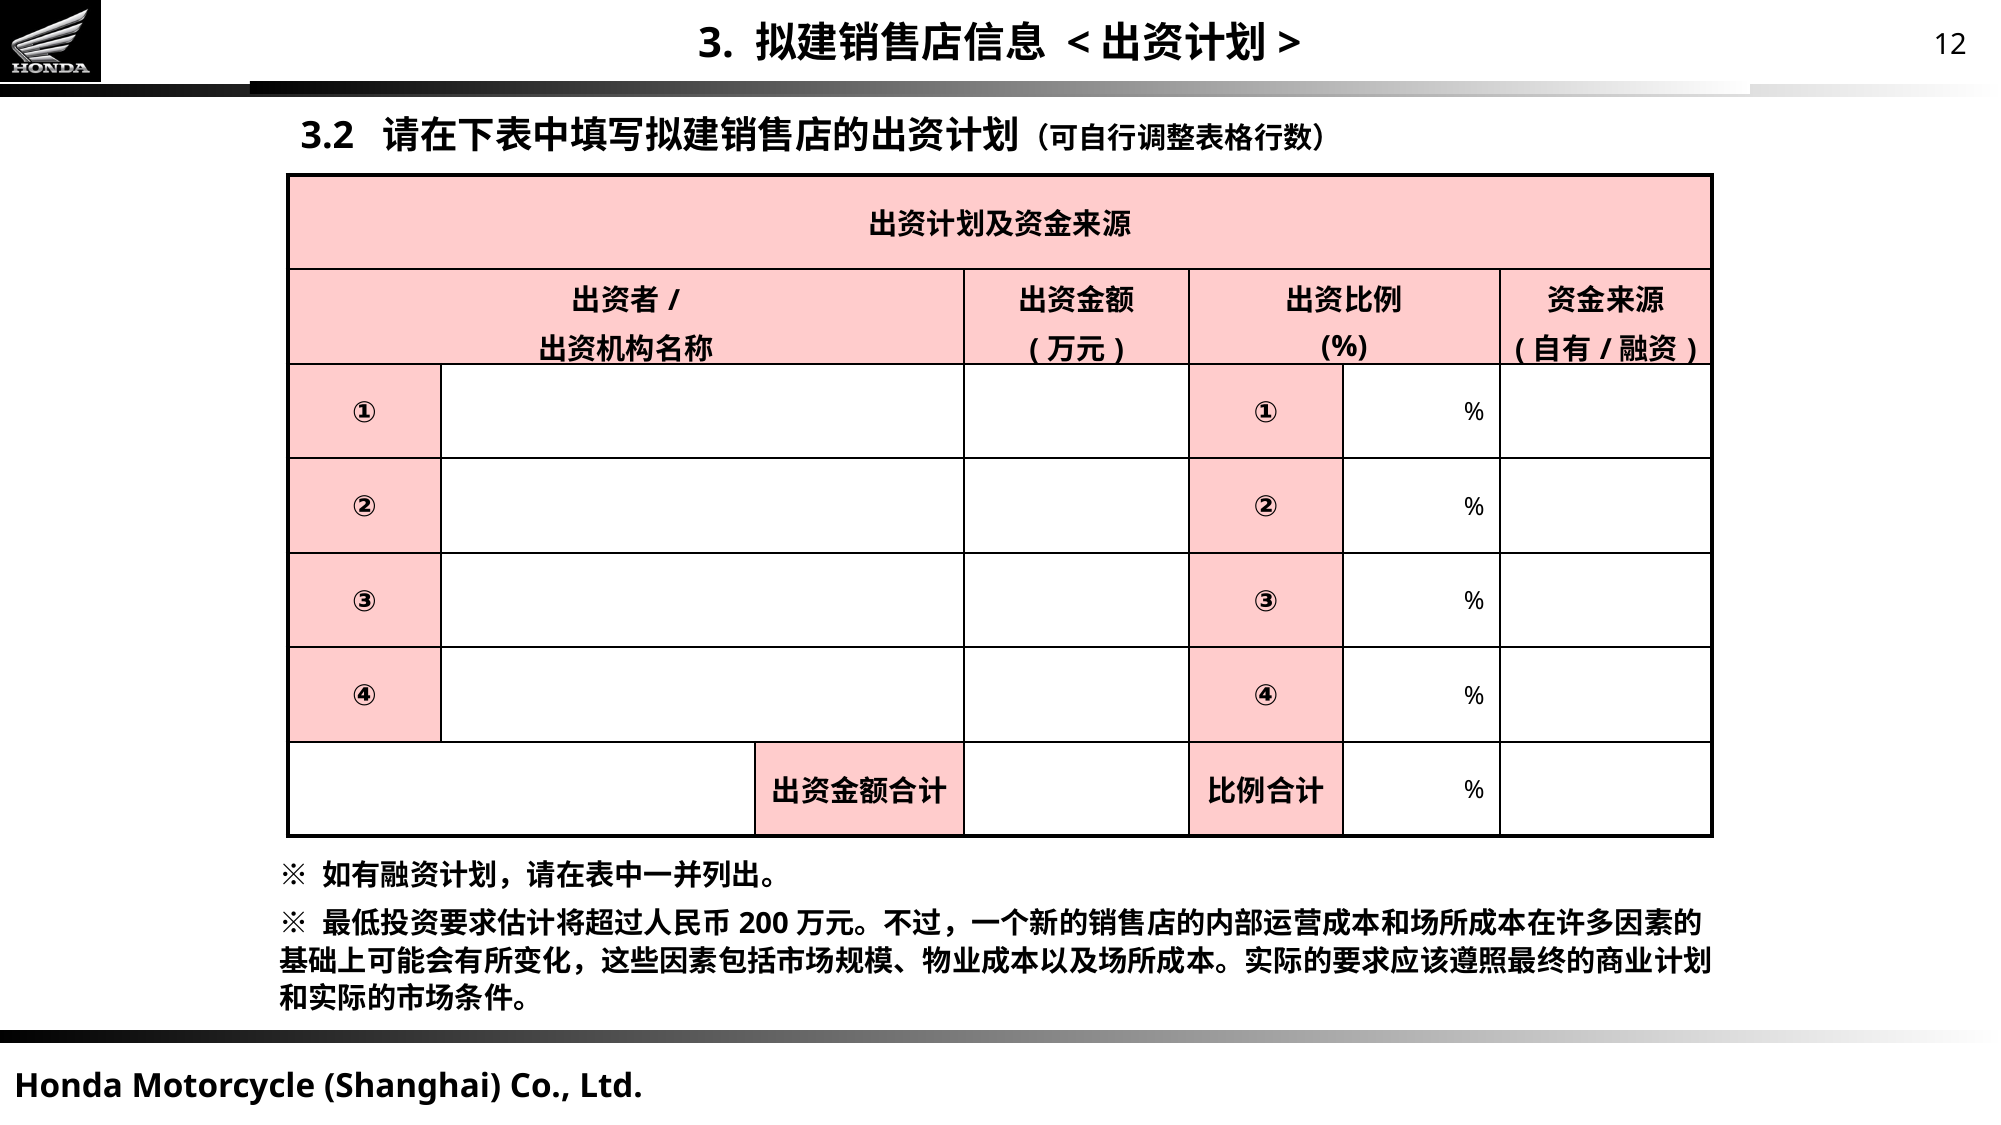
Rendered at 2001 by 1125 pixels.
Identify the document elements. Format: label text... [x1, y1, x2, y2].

table_cell ② [1190, 459, 1342, 552]
table_cell [290, 743, 754, 834]
text_box 3. 拟建销售店信息 <出资计划> [571, 15, 1429, 66]
table_cell [442, 459, 963, 552]
table_cell [1501, 648, 1710, 741]
table_cell % [1344, 554, 1499, 646]
table_cell [965, 365, 1188, 457]
table_header 出资计划及资金来源 [290, 177, 1710, 268]
table_cell [442, 554, 963, 646]
table_cell 出资金额 (万元) [965, 270, 1188, 363]
table_cell ① [1190, 365, 1342, 457]
table_cell % [1344, 648, 1499, 741]
table_cell [1501, 554, 1710, 646]
table_cell [1501, 365, 1710, 457]
picture [0, 0, 101, 82]
table_cell % [1344, 743, 1499, 834]
table_cell [965, 459, 1188, 552]
table_cell 出资金额合计 [756, 743, 963, 834]
table_cell [965, 743, 1188, 834]
table_cell ② [290, 459, 440, 552]
table_cell ③ [290, 554, 440, 646]
table_cell 比例合计 [1190, 743, 1342, 834]
text_box 3.2 请在下表中填写拟建销售店的出资计划（可自行调整表格行数） [285, 103, 1357, 163]
table_cell [1501, 743, 1710, 834]
table_cell [965, 554, 1188, 646]
table_cell ① [290, 365, 440, 457]
table_cell ④ [1190, 648, 1342, 741]
table_cell [965, 648, 1188, 741]
table_cell 出资者/ 出资机构名称 [290, 270, 963, 363]
table_cell [442, 365, 963, 457]
text_box [249, 81, 1750, 94]
text_box ※ 如有融资计划，请在表中一并列出。 [264, 852, 826, 894]
table_cell % [1344, 459, 1499, 552]
table_cell % [1344, 365, 1499, 457]
table_cell [1501, 459, 1710, 552]
table_cell 资金来源 (自有/融资) [1501, 270, 1710, 363]
table_cell ③ [1190, 554, 1342, 646]
table_cell ④ [290, 648, 440, 741]
table_cell [442, 648, 963, 741]
table_cell 出资比例 (%) [1190, 270, 1499, 363]
text_box ※ 最低投资要求估计将超过人民币200万元。不过，一个新的销售店的内部运营成本和场所成本在许多因素的基础上可能会有所变化，这些因素包括市场规模、物业成本以及场所成本。实际的要求应该遵照最终的商业计划和实际的市场条件。 [264, 894, 1739, 1022]
